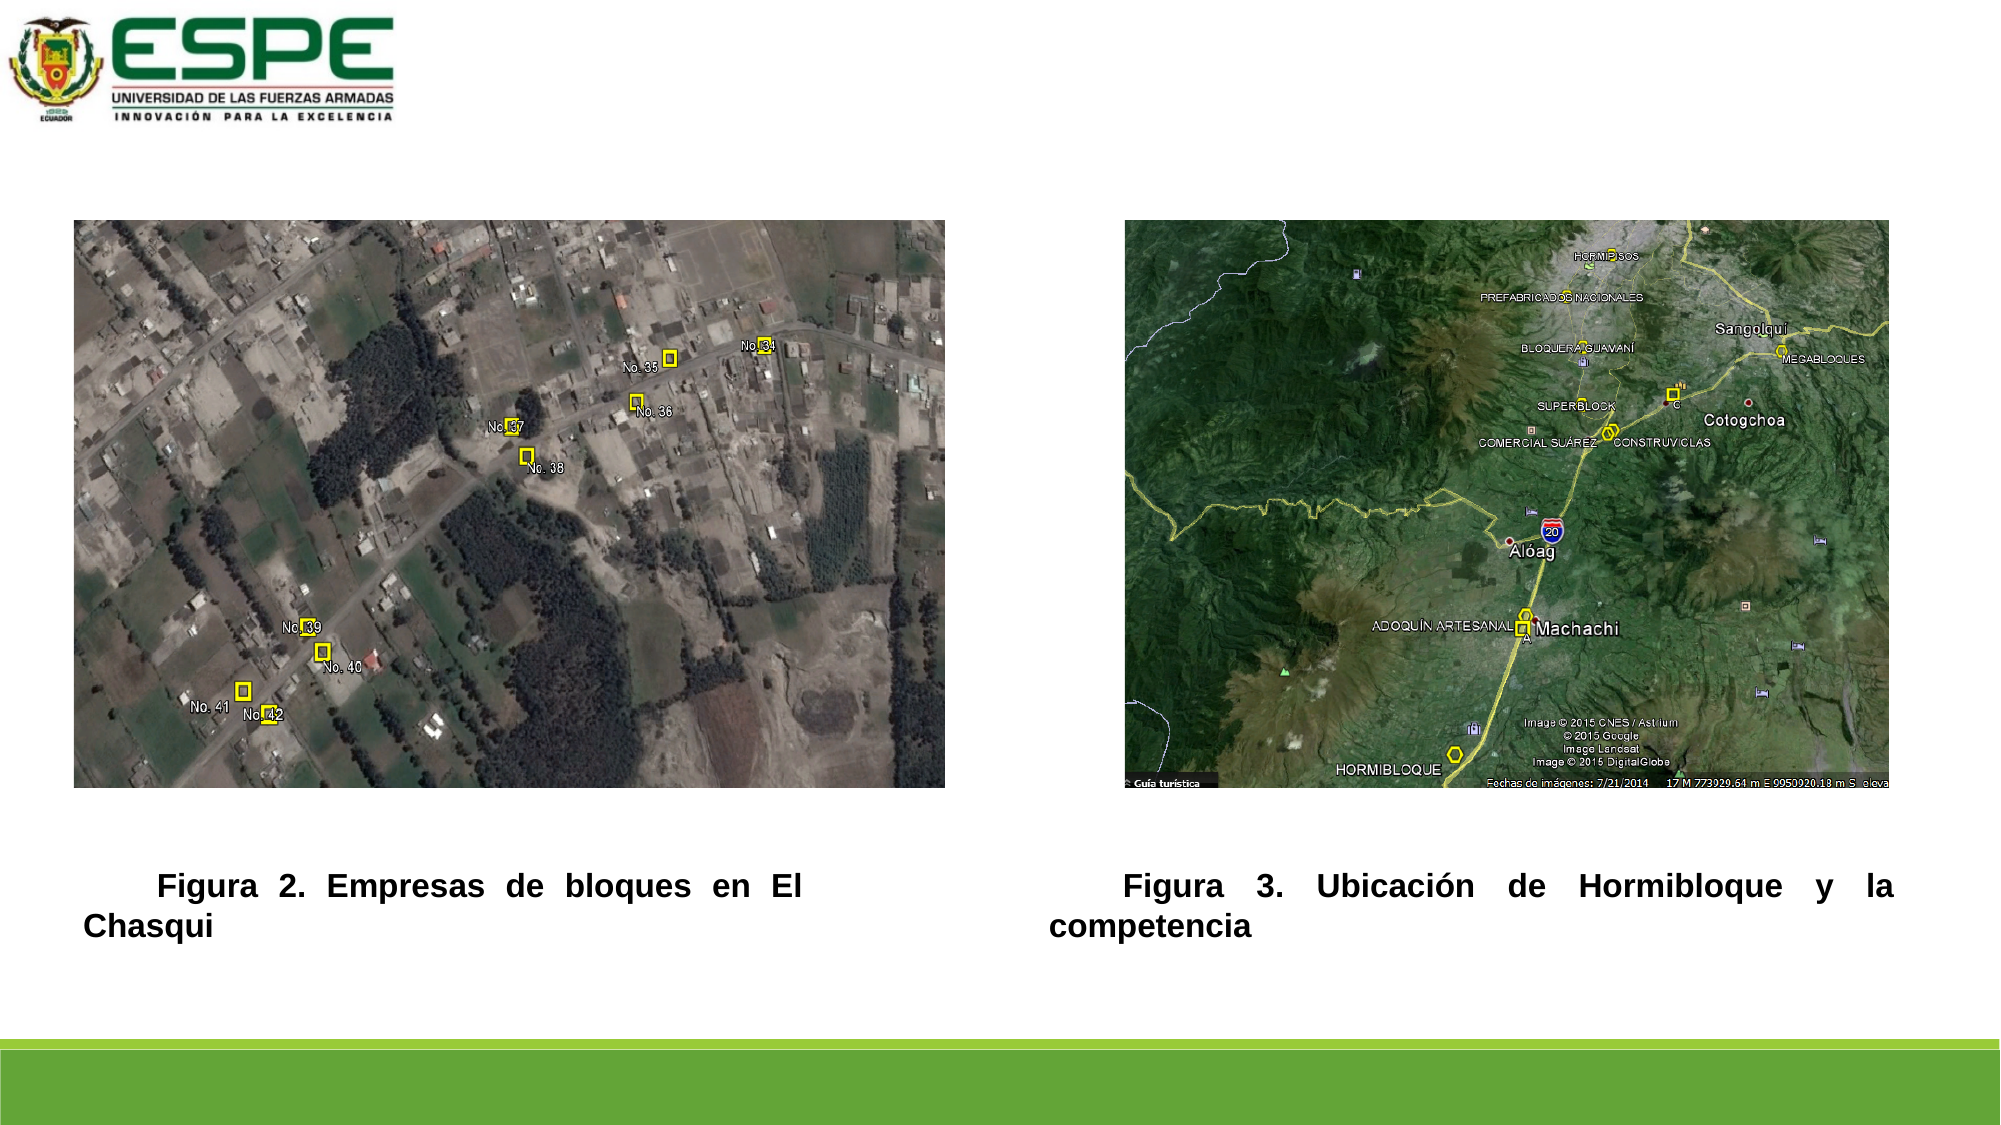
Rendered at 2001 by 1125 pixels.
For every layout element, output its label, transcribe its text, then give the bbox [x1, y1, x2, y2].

picture [73, 219, 946, 789]
picture [0, 0, 398, 132]
text_box Figura 2. Empresas de bloques en El Chasqui [68, 856, 819, 912]
picture [1124, 219, 1890, 789]
text_box Figura 3. Ubicación de Hormibloque y la competencia [1034, 856, 1910, 912]
